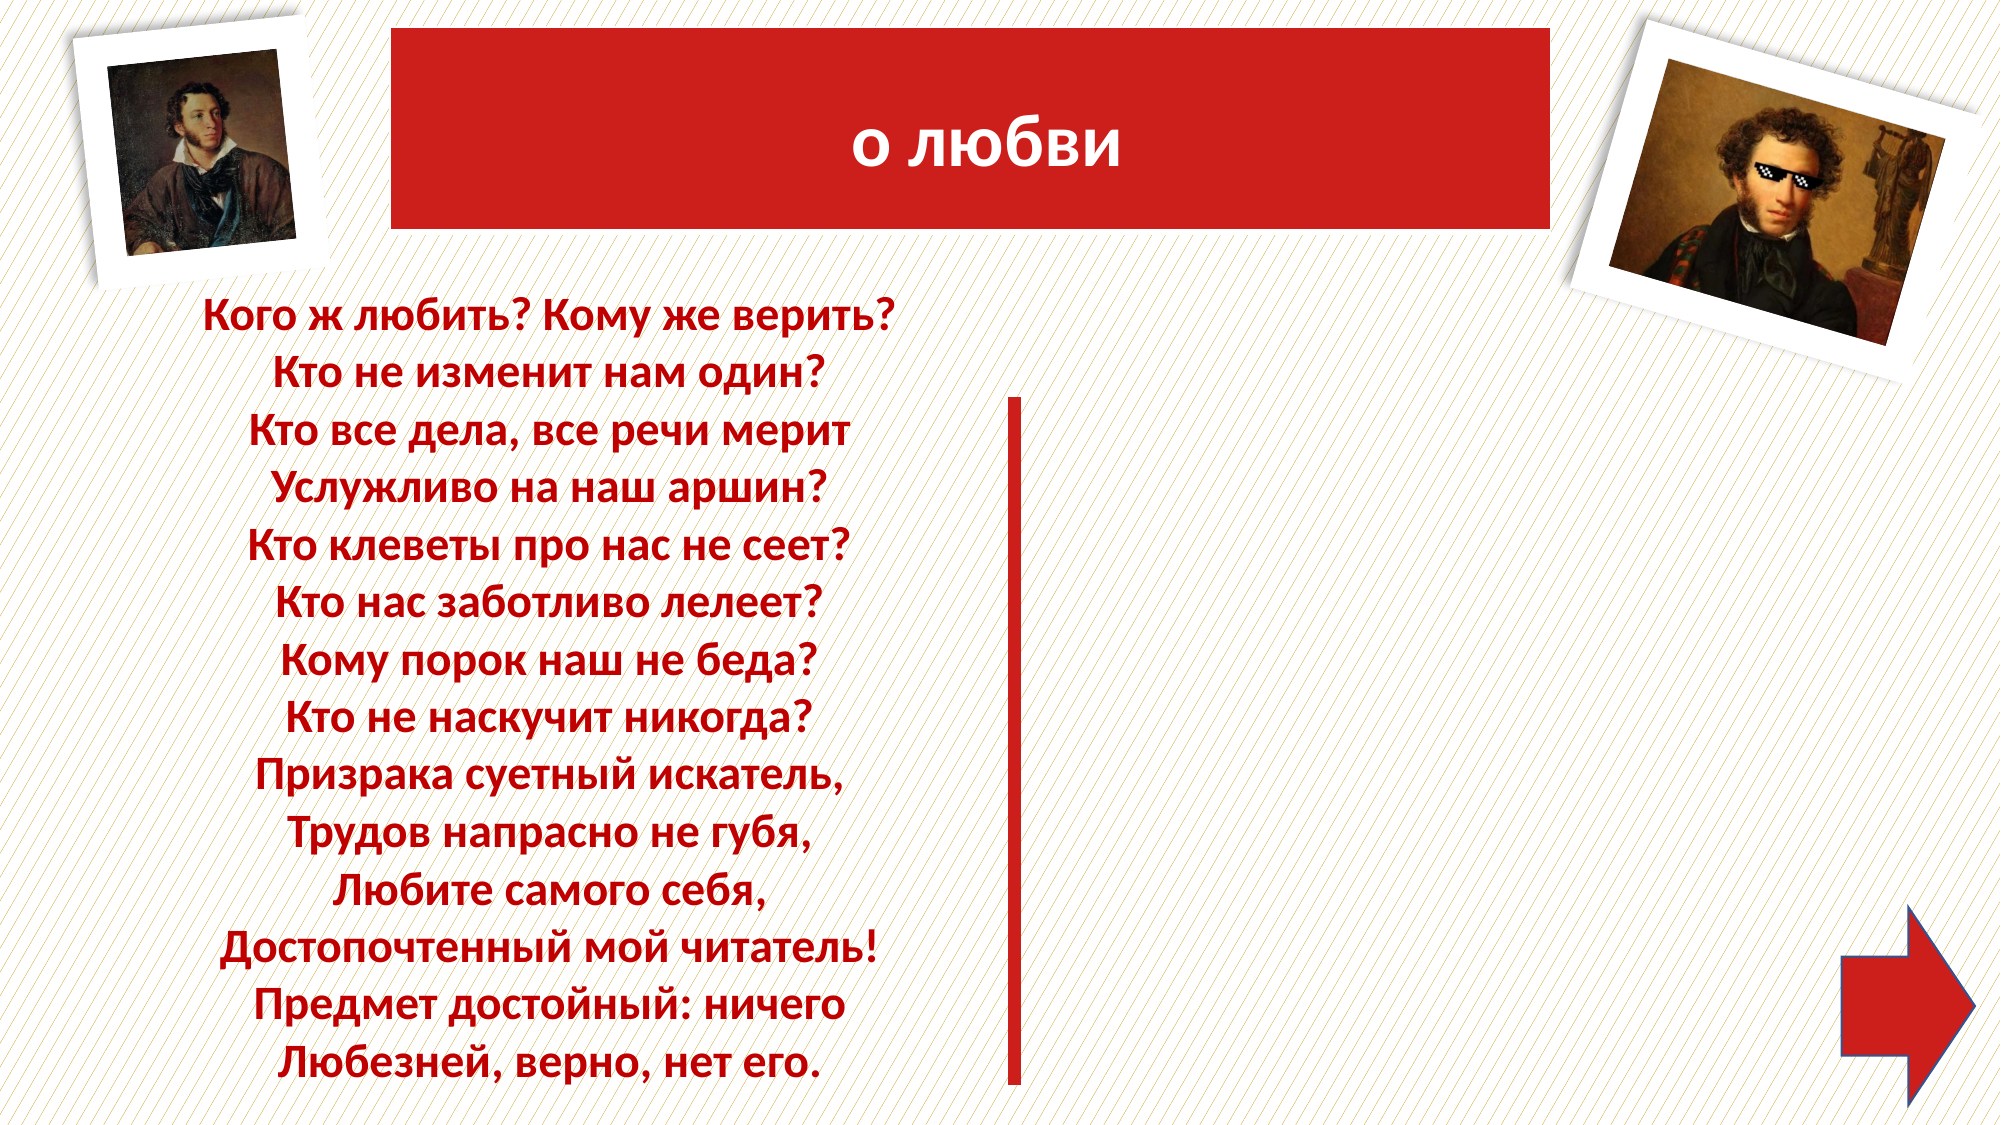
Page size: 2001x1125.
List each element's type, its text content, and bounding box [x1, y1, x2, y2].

picture [108, 49, 296, 256]
text_box [1840, 903, 1977, 1109]
table_header о любви [391, 28, 1550, 229]
text_box Кого ж любить? Кому же верить? Кто не изменит нам один? Кто все дела, все речи мерит Услужливо на наш аршин? Кто клеветы про нас не сеет? Кто нас заботливо лелеет? Кому порок наш не беда? Кто не наскучит никогда? Призрака суетный искатель, Трудов напрасно не губя, Любите самого себя, Достопочтенный мой читатель! Предмет достойный: ничего Любезней, верно, нет его. [16, 275, 1084, 1095]
picture [1609, 59, 1945, 345]
